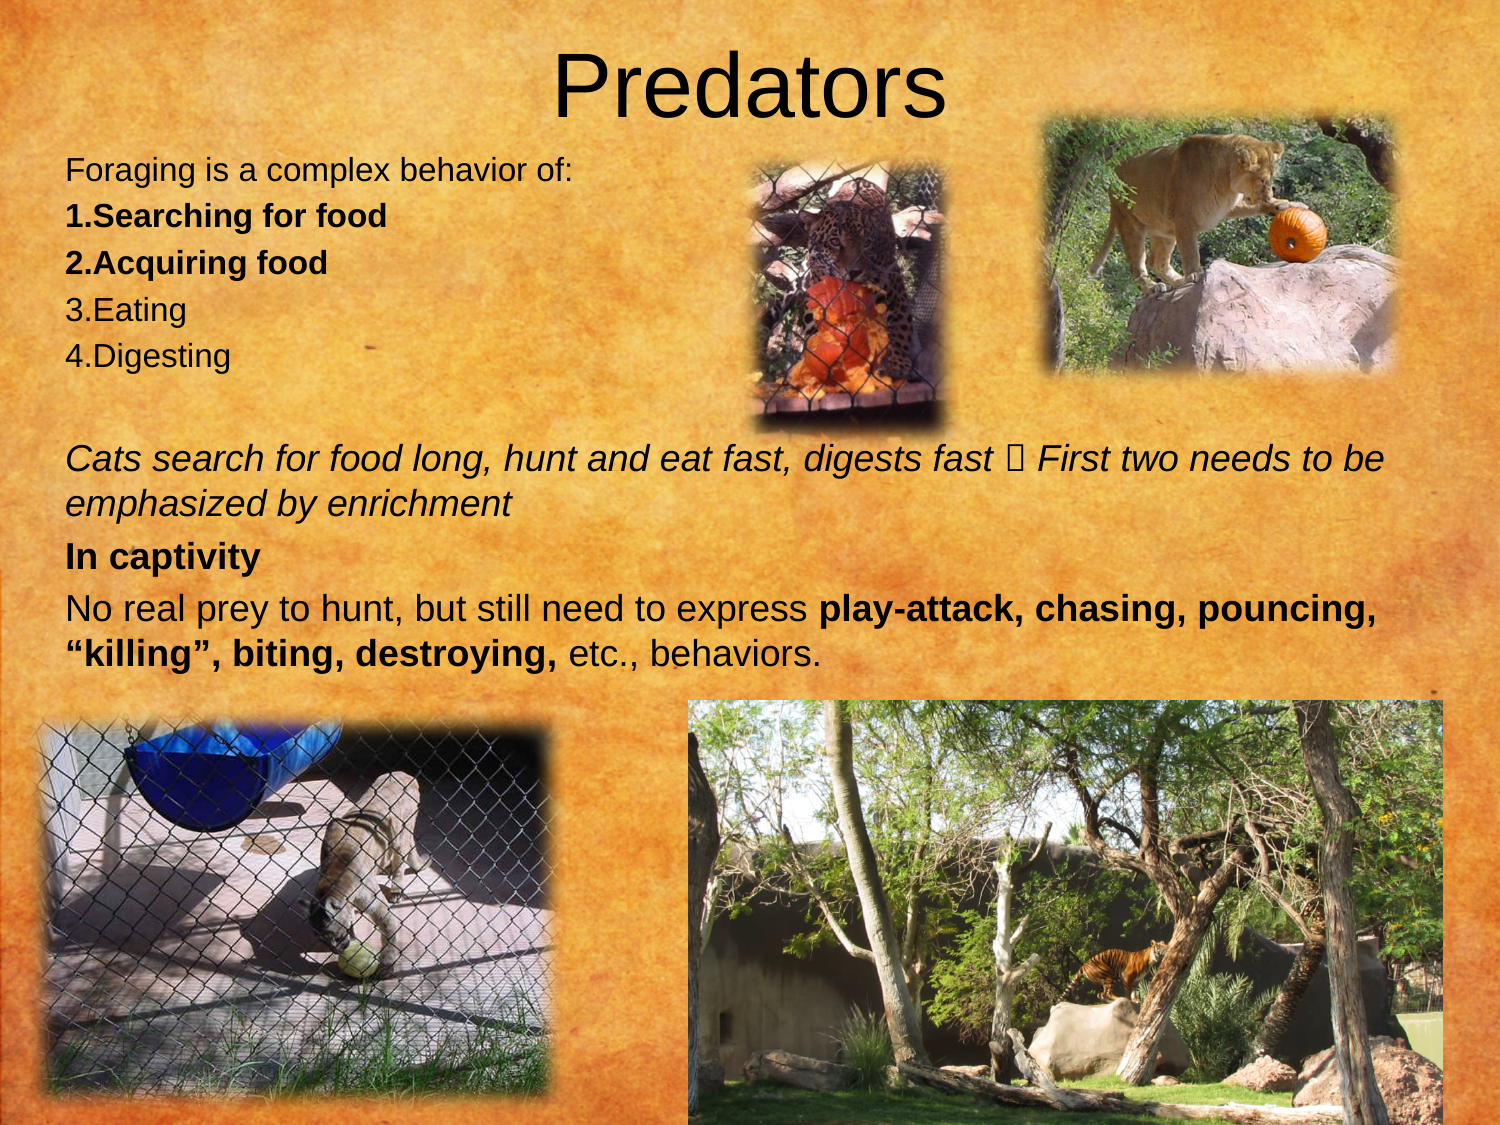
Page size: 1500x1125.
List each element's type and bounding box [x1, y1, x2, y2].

text_box [687, 699, 1444, 1125]
picture [0, 0, 1500, 1125]
